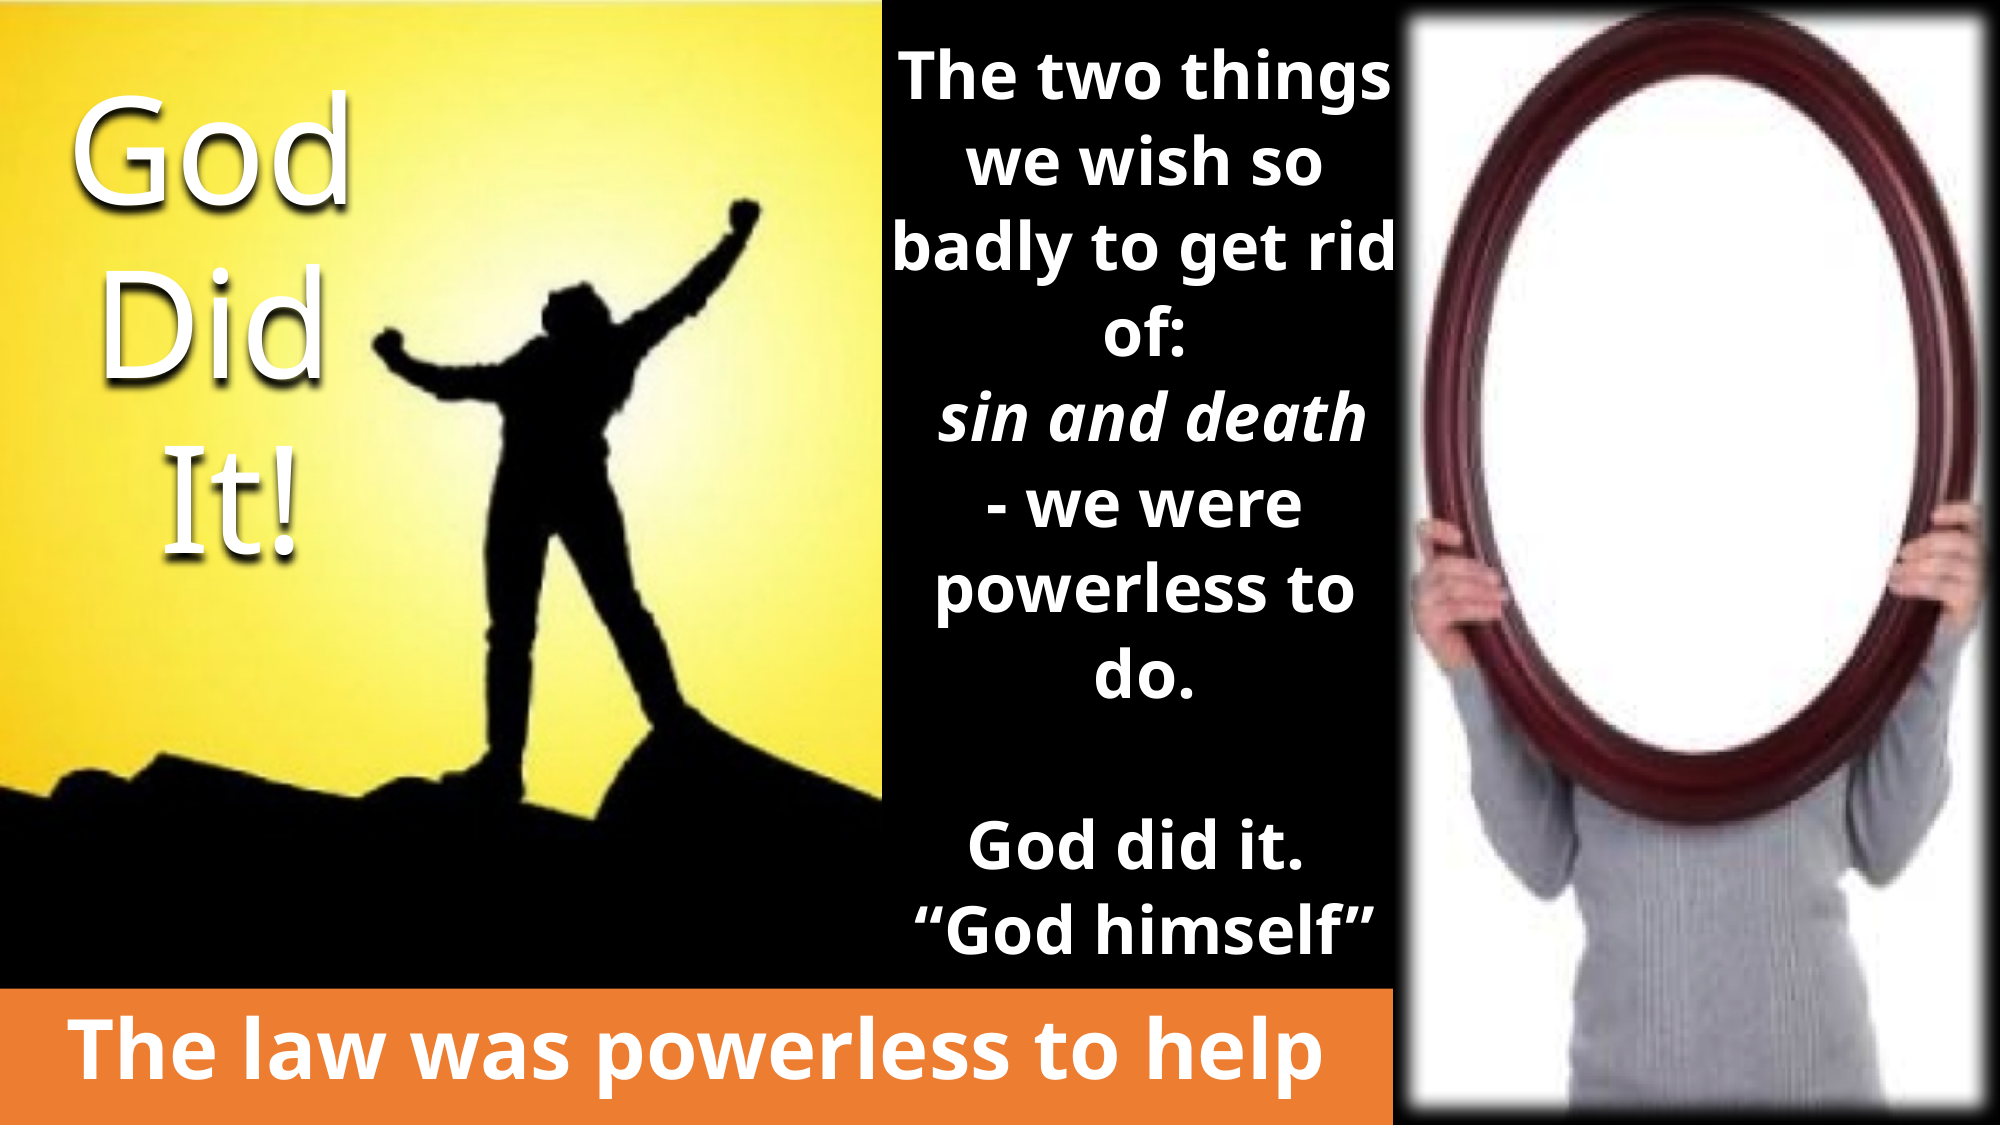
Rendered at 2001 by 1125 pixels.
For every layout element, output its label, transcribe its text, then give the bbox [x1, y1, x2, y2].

picture [0, 0, 882, 923]
text_box The law was powerless to help us [0, 988, 1392, 1125]
text_box The two things we wish so badly to get rid of: sin and death - we were powerless to do. God did it. “God himself” [874, 20, 1392, 976]
picture [1392, 0, 2000, 1125]
